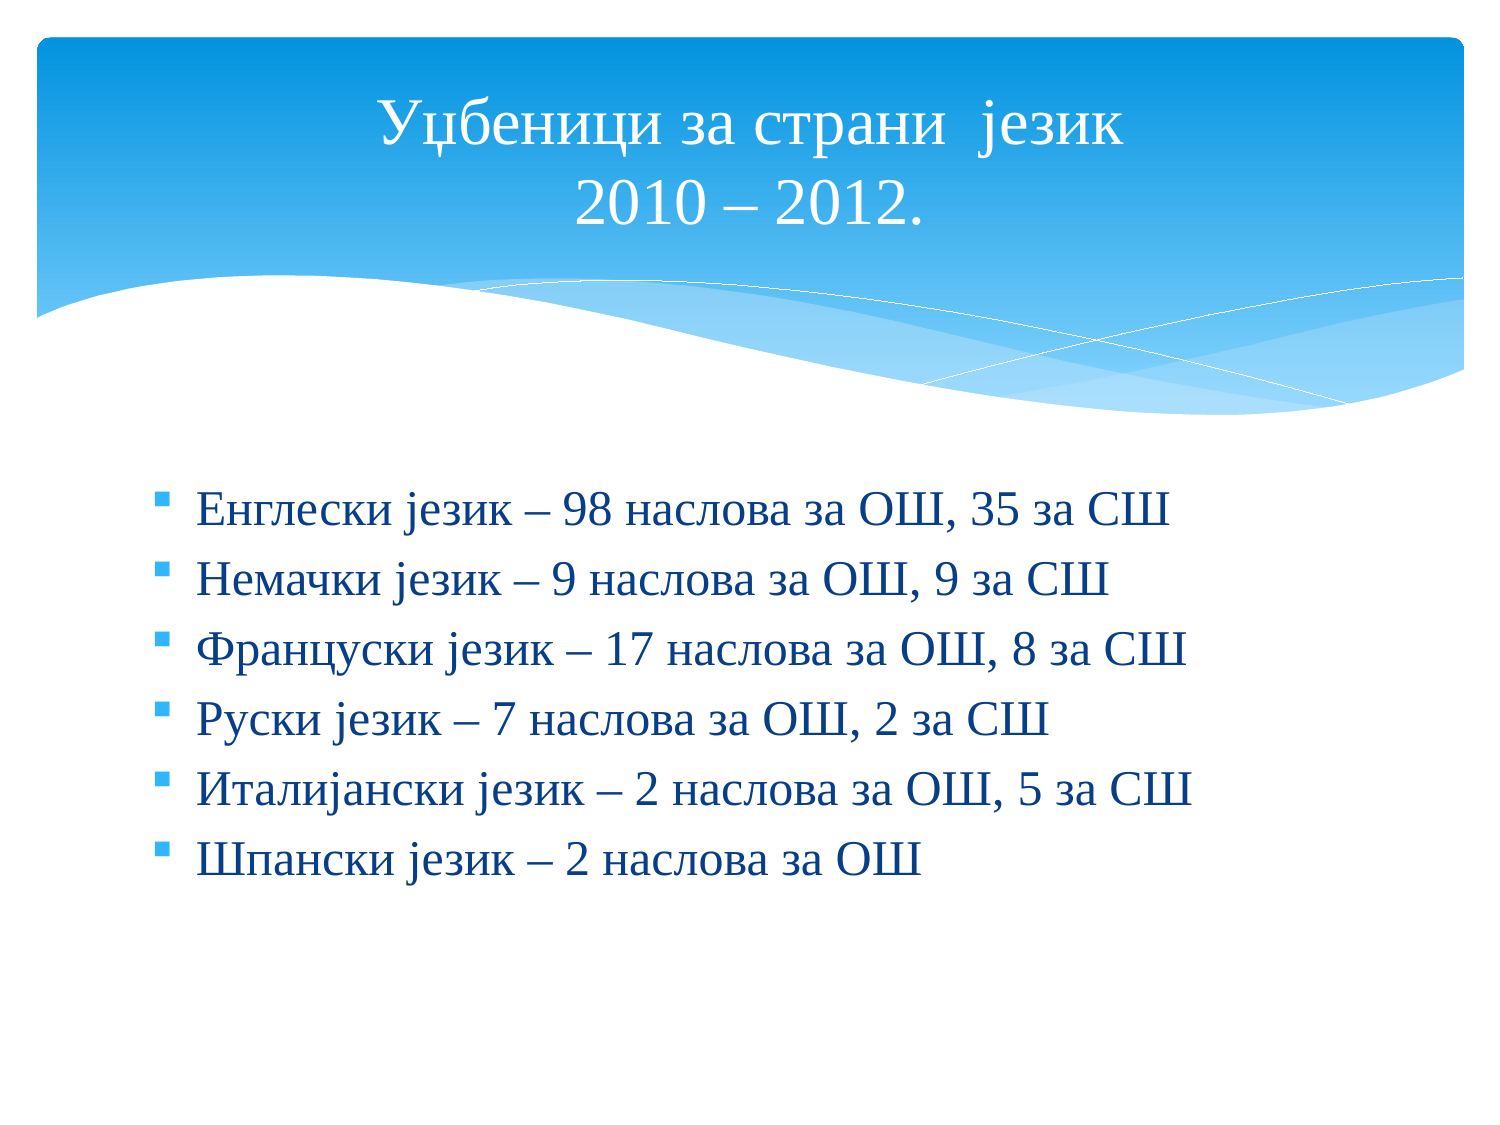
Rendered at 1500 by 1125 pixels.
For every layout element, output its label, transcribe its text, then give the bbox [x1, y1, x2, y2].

list Енглески језик – 98 наслова за ОШ, 35 за СШ Немачки језик – 9 наслова за ОШ, 9 за СШ Француски језик – 17 наслова за ОШ, 8 за СШ Руски језик – 7 наслова за ОШ, 2 за СШ Италијански језик – 2 наслова за ОШ, 5 за СШ Шпански језик – 2 наслова за ОШ [135, 468, 1352, 1034]
title Уџбеници за страни језик 2010 – 2012. [75, 55, 1425, 261]
